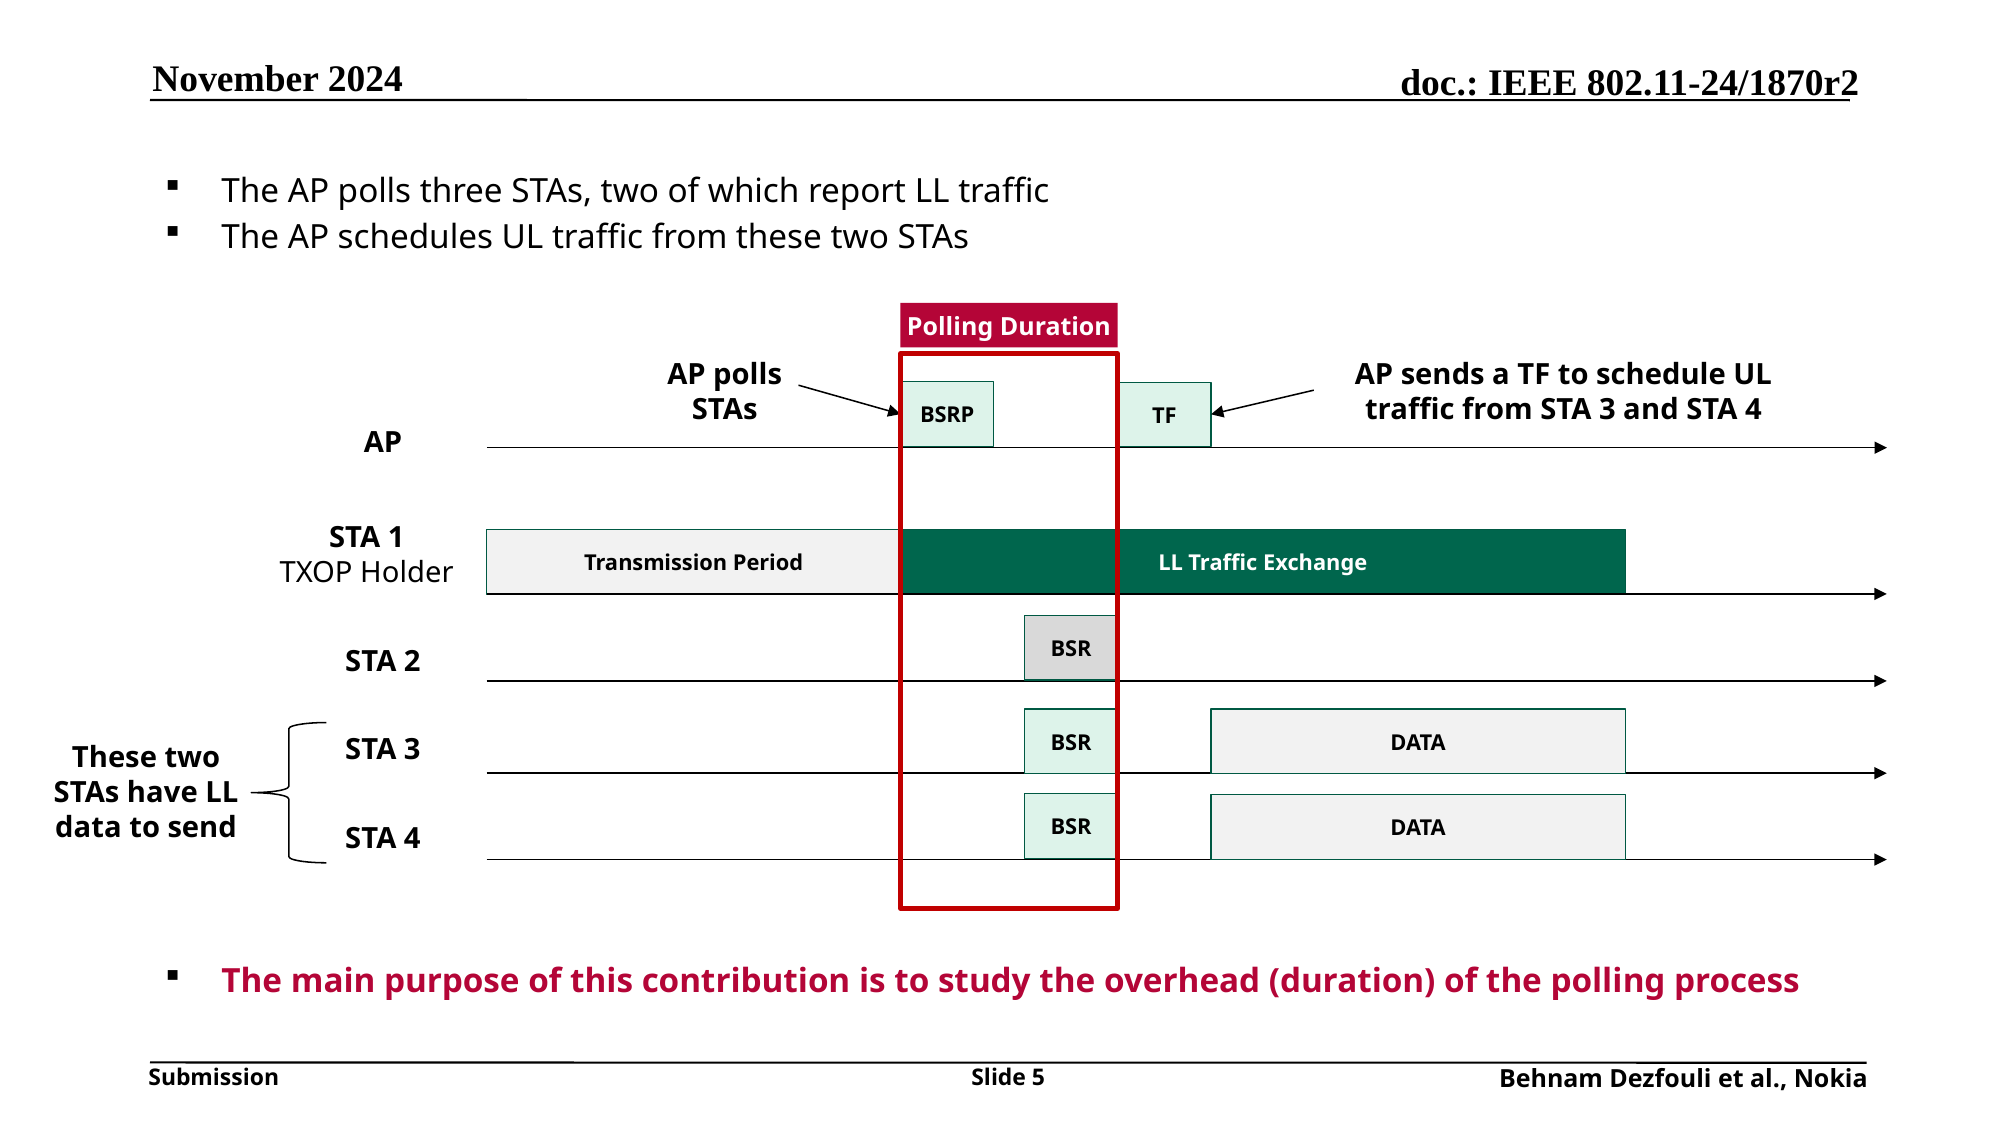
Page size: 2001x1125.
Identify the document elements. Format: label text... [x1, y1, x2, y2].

footer Behnam Dezfouli et al., Nokia [1171, 1061, 1869, 1093]
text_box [798, 384, 901, 415]
text_box DATA [1209, 793, 1627, 858]
text_box Polling Duration [900, 302, 1118, 348]
text_box AP sends a TF to schedule UL traffic from STA 3 and STA 4 [1313, 347, 1814, 433]
text_box [900, 868, 1118, 909]
text_box [900, 690, 1118, 772]
text_box [255, 722, 327, 863]
text_box STA 1 TXOP Holder [264, 511, 469, 596]
text_box LL Traffic Exchange [1118, 528, 1627, 593]
text_box STA 3 [330, 722, 436, 773]
text_box [900, 782, 1118, 858]
text_box [900, 603, 1118, 680]
text_box Transmission Period [485, 528, 898, 596]
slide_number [152, 54, 563, 100]
text_box These two STAs have LL data to send [37, 731, 255, 852]
text_box TF [1118, 380, 1213, 446]
text_box AP [348, 415, 418, 466]
text_box STA 4 [330, 812, 436, 862]
text_box DATA [1209, 707, 1627, 772]
text_box [900, 353, 1118, 446]
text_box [1210, 390, 1314, 415]
text_box STA 2 [330, 634, 436, 685]
slide_number Slide 5 [950, 1061, 1067, 1123]
text_box AP polls STAs [616, 348, 834, 433]
list The AP polls three STAs, two of which report LL traffic The AP schedules UL traffic from these two STAs The main purpose of this contribution is to study the overhead (duration) of the polling process [149, 161, 1850, 1000]
text_box [900, 455, 1118, 593]
